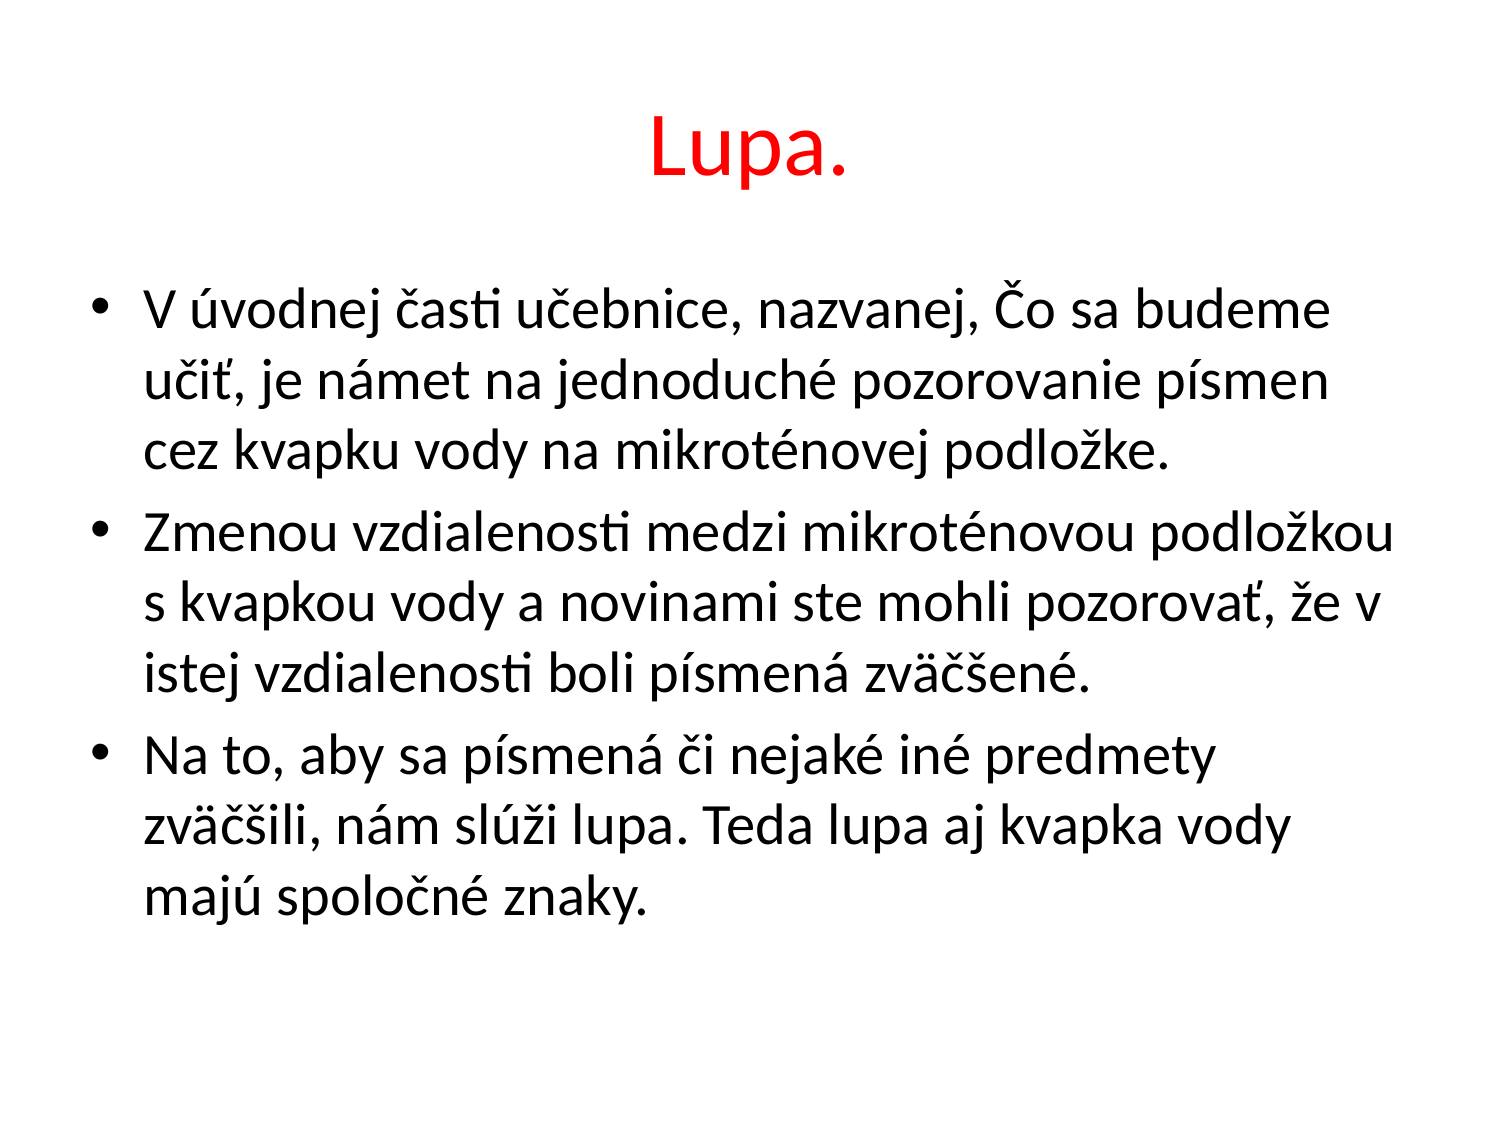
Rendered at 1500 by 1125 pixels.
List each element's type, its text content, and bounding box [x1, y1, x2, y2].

list V úvodnej časti učebnice, nazvanej, Čo sa budeme učiť, je námet na jednoduché pozorovanie písmen cez kvapku vody na mikroténovej podložke. Zmenou vzdialenosti medzi mikroténovou podložkou s kvapkou vody a novinami ste mohli pozorovať, že v istej vzdialenosti boli písmená zväčšené. Na to, aby sa písmená či nejaké iné predmety zväčšili, nám slúži lupa. Teda lupa aj kvapka vody majú spoločné znaky. [75, 262, 1425, 1005]
title Lupa. [75, 45, 1425, 233]
